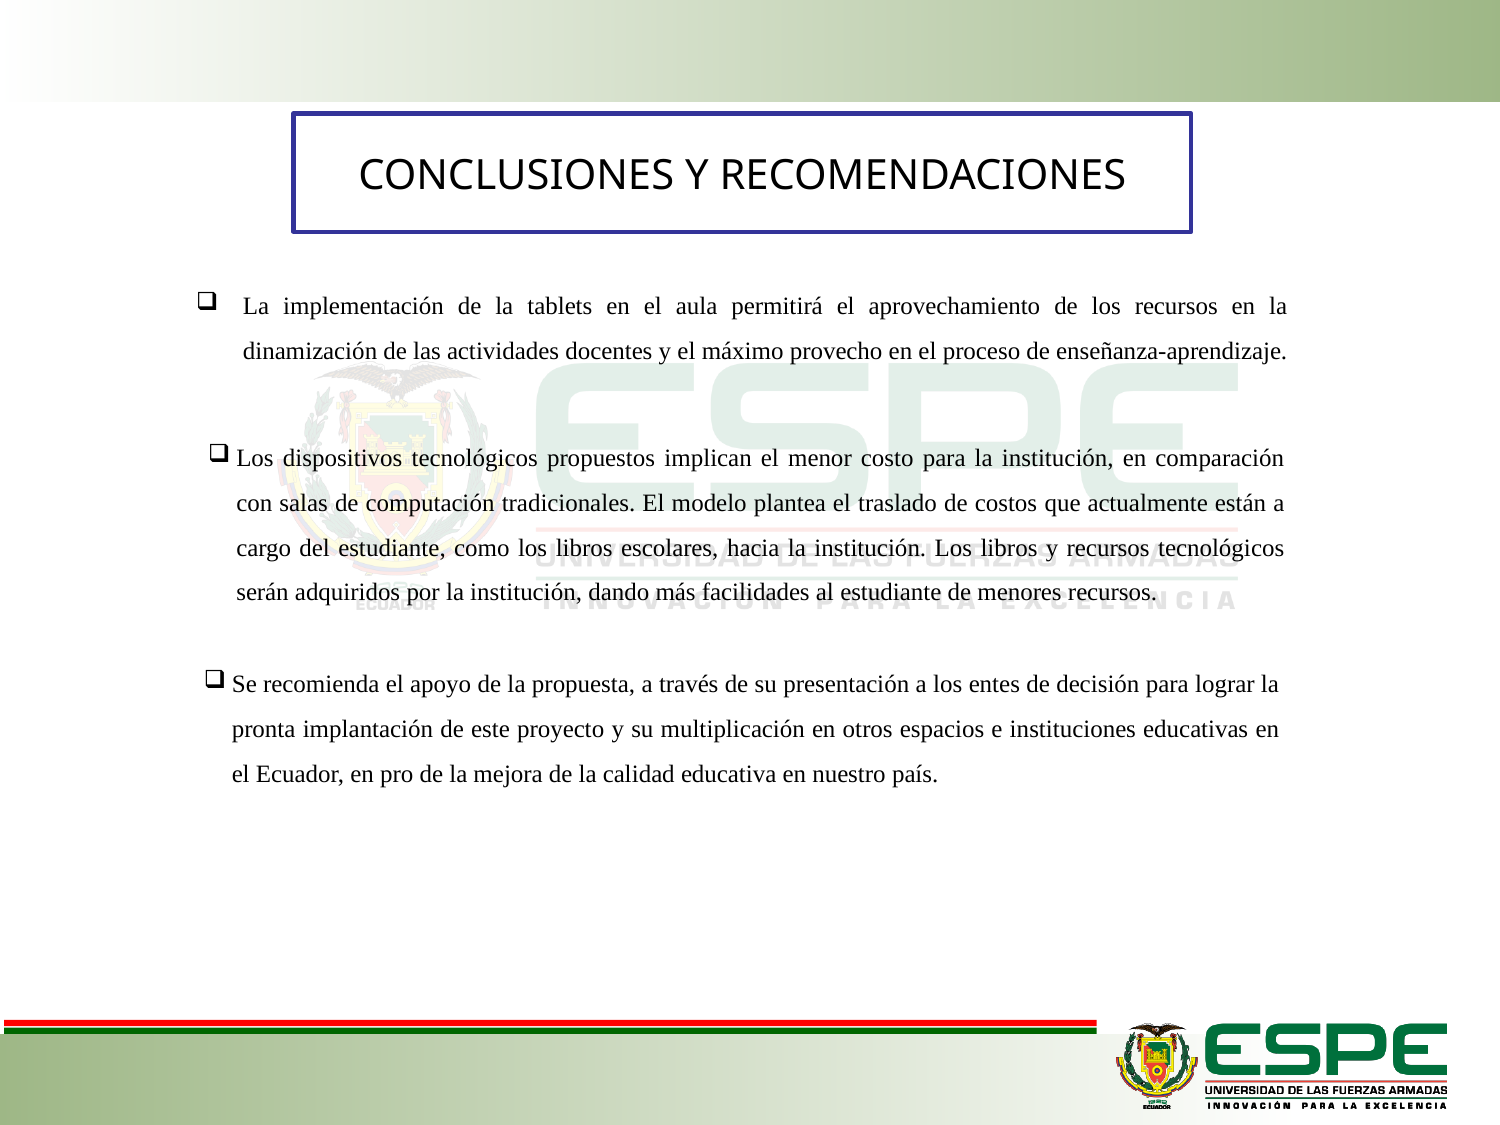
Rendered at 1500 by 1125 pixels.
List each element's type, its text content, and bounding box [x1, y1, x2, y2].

text_box Los dispositivos tecnológicos propuestos implican el menor costo para la institución, en comparación con salas de computación tradicionales. El modelo plantea el traslado de costos que actualmente están a cargo del estudiante, como los libros escolares, hacia la institución. Los libros y recursos tecnológicos serán adquiridos por la institución, dando más facilidades al estudiante de menores recursos. [193, 418, 1301, 614]
picture [1116, 1023, 1447, 1109]
text_box La implementación de la tablets en el aula permitirá el aprovechamiento de los recursos en la dinamización de las actividades docentes y el máximo provecho en el proceso de enseñanza-aprendizaje. [181, 267, 1304, 417]
text_box CONCLUSIONES Y RECOMENDACIONES [291, 111, 1193, 234]
text_box Se recomienda el apoyo de la propuesta, a través de su presentación a los entes de decisión para lograr la pronta implantación de este proyecto y su multiplicación en otros espacios e instituciones educativas en el Ecuador, en pro de la mejora de la calidad educativa en nuestro país. [189, 645, 1296, 795]
